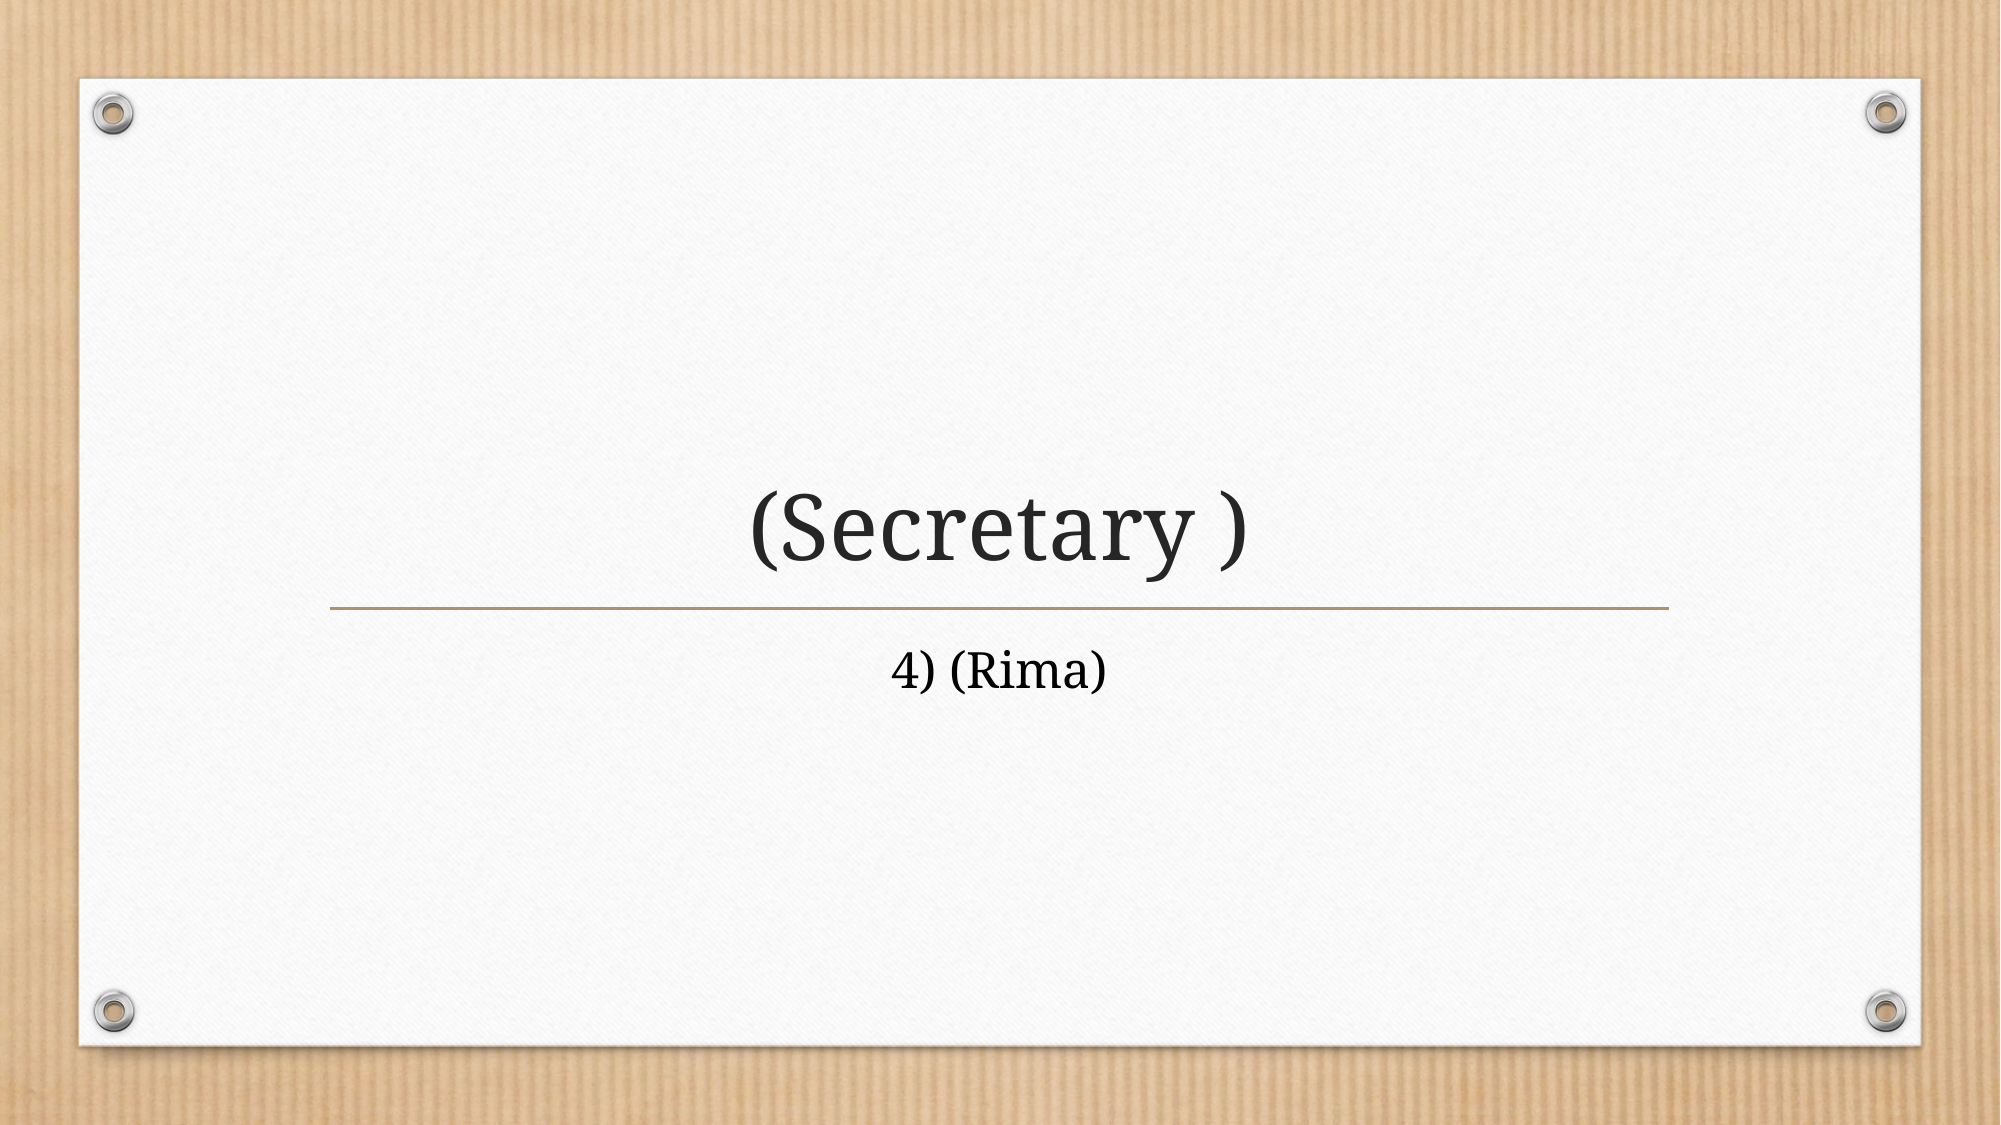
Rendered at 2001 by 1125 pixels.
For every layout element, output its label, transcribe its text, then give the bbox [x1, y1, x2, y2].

list 4) (Rima) [330, 630, 1669, 788]
picture [0, 0, 2001, 1125]
title (Secretary ) [330, 287, 1669, 587]
